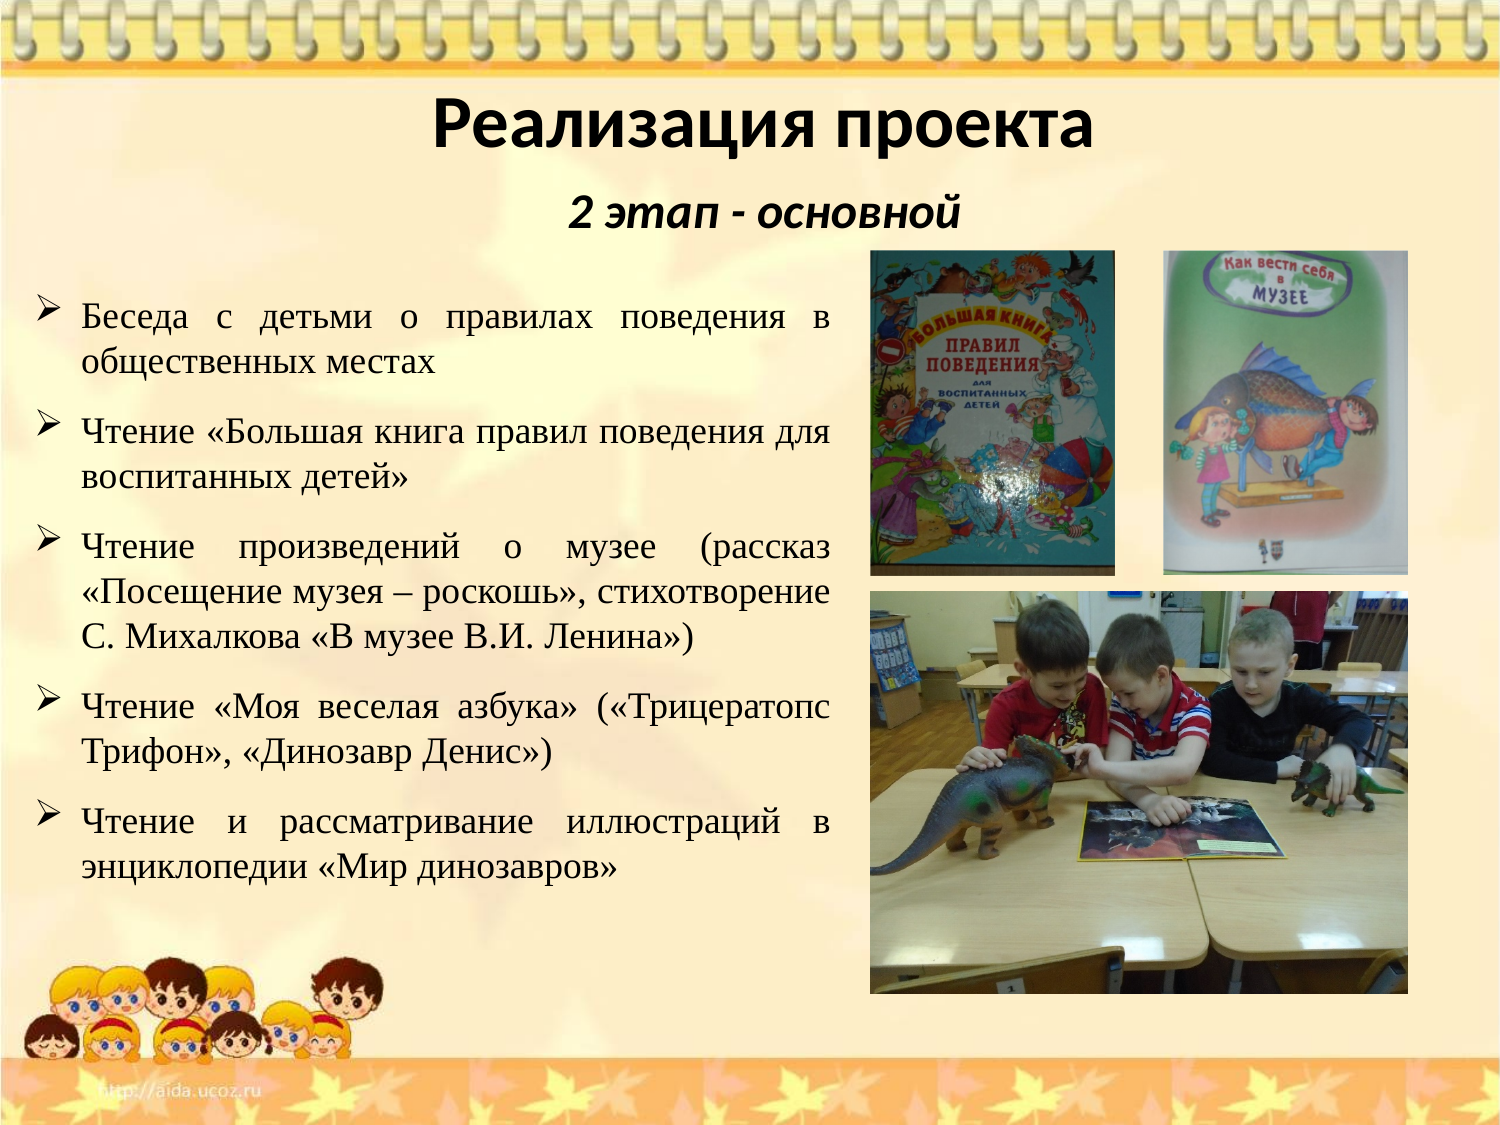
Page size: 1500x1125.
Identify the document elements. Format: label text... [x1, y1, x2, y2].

text_box Беседа с детьми о правилах поведения в общественных местах Чтение «Большая книга правил поведения для воспитанных детей» Чтение произведений о музее (рассказ «Посещение музея – роскошь», стихотворение С. Михалкова «В музее В.И. Ленина») Чтение «Моя веселая азбука» («Трицератопс Трифон», «Динозавр Денис») Чтение и рассматривание иллюстраций в энциклопедии «Мир динозавров» [19, 283, 847, 893]
picture [0, 0, 1500, 1125]
text_box Реализация проекта [417, 65, 1112, 170]
text_box 2 этап - основной [552, 171, 977, 246]
